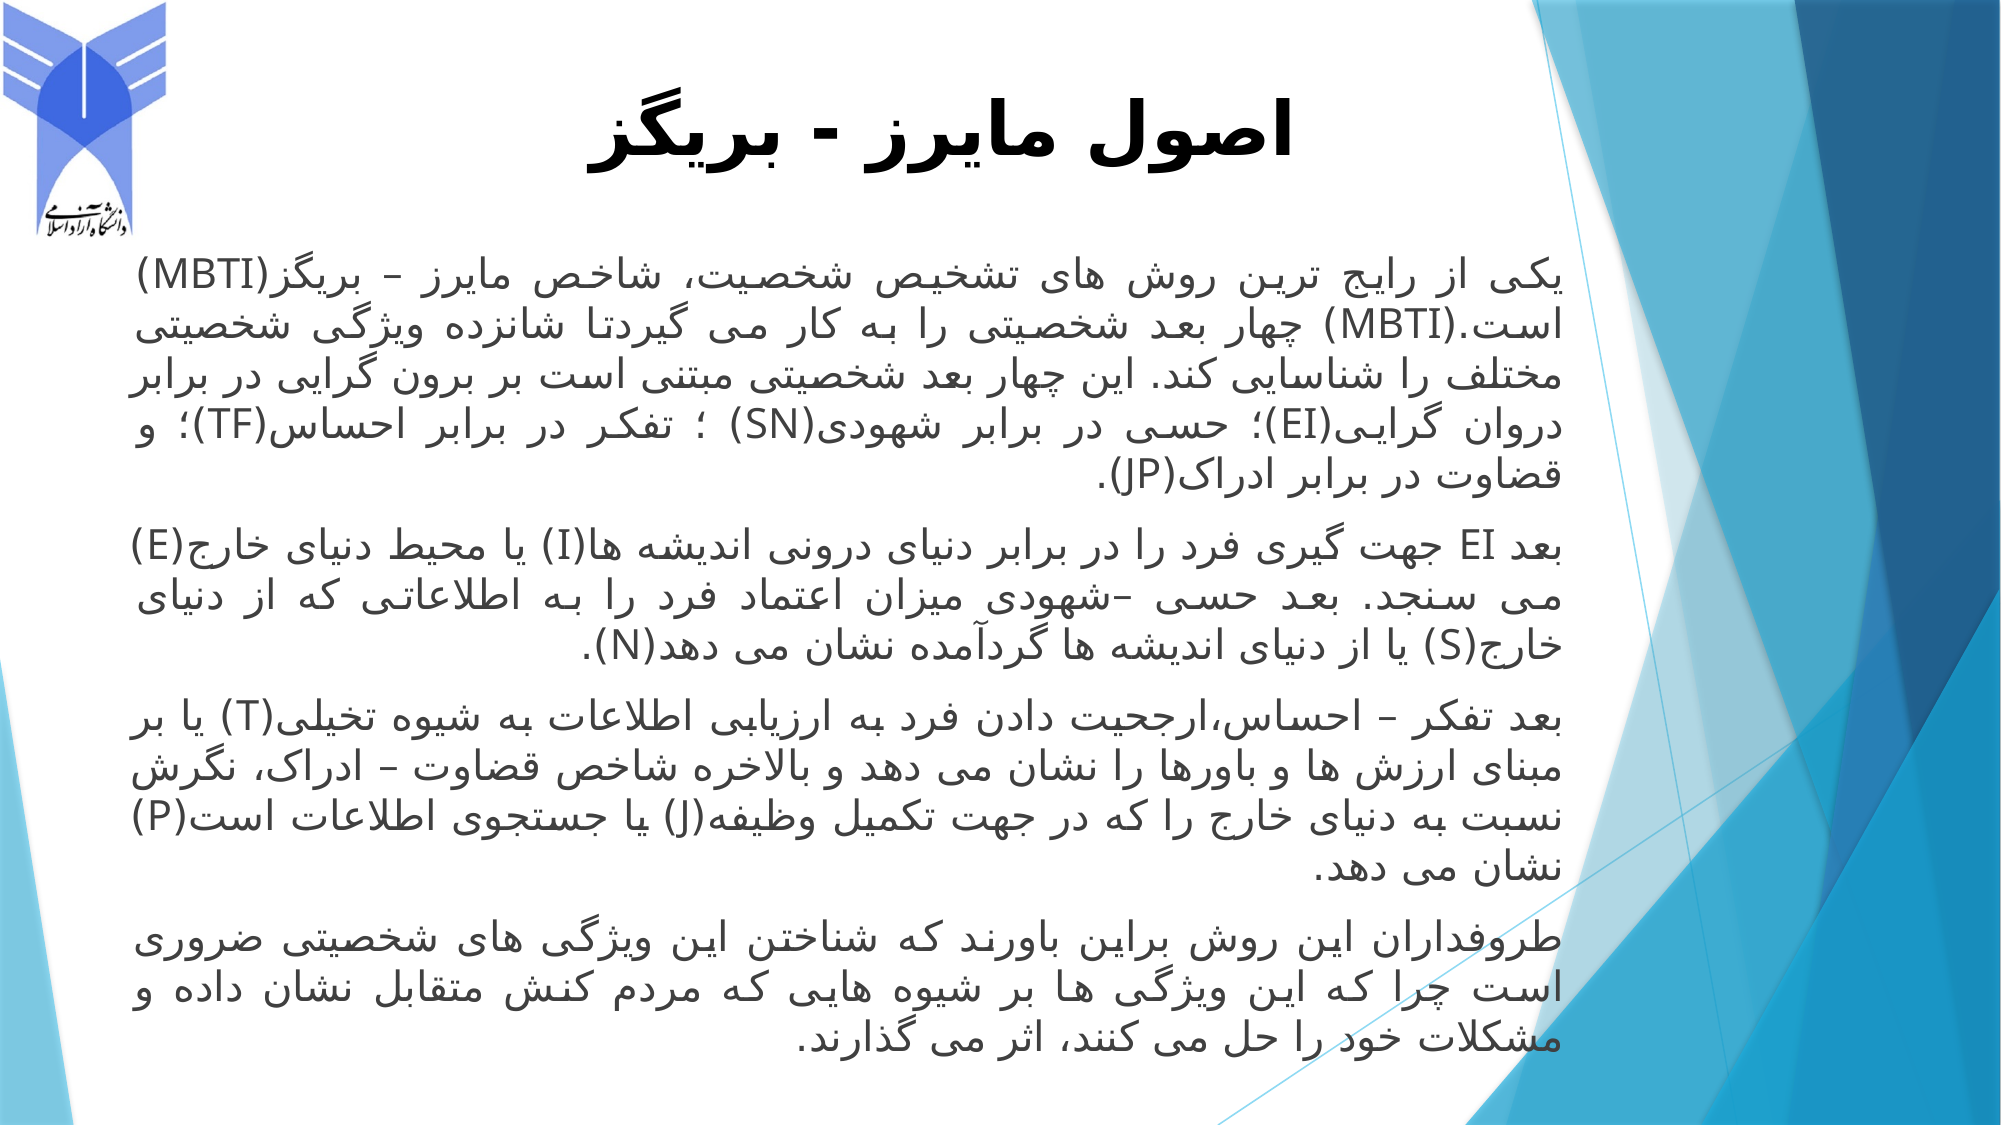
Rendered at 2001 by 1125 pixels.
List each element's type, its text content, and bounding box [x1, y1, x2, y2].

title اصول مایرز - بریگز [238, 73, 1649, 237]
list یکی از رایج ترین روش های تشخیص شخصیت، شاخص مایرز – بریگز(MBTI) است.(MBTI) چهار بعد شخصیتی را به کار می گیردتا شانزده ویژگی شخصیتی مختلف را شناسایی کند. این چهار بعد شخصیتی مبتنی است بر برون گرایی در برابر دروان گرایی(EI)؛ حسی در برابر شهودی(SN) ؛ تفکر در برابر احساس(TF)؛ و قضاوت در برابر ادراک(JP). بعد EI جهت گیری فرد را در برابر دنیای درونی اندیشه ها(I) یا محیط دنیای خارج(E) می سنجد. بعد حسی –شهودی میزان اعتماد فرد را به اطلاعاتی که از دنیای خارج(S) یا از دنیای اندیشه ها گردآمده نشان می دهد(N). بعد تفکر – احساس،ارجحیت دادن فرد به ارزیابی اطلاعات به شیوه تخیلی(T) یا بر مبنای ارزش ها و باورها را نشان می دهد و بالاخره شاخص قضاوت – ادراک، نگرش نسبت به دنیای خارج را که در جهت تکمیل وظیفه(J) یا جستجوی اطلاعات است(P) نشان می دهد. طروفداران این روش براین باورند که شناختن این ویژگی های شخصیتی ضروری است چرا که این ویژگی ها بر شیوه هایی که مردم کنش متقابل نشان داده و مشکلات خود را حل می کنند، اثر می گذارند. [114, 239, 1580, 983]
picture [0, 0, 169, 240]
